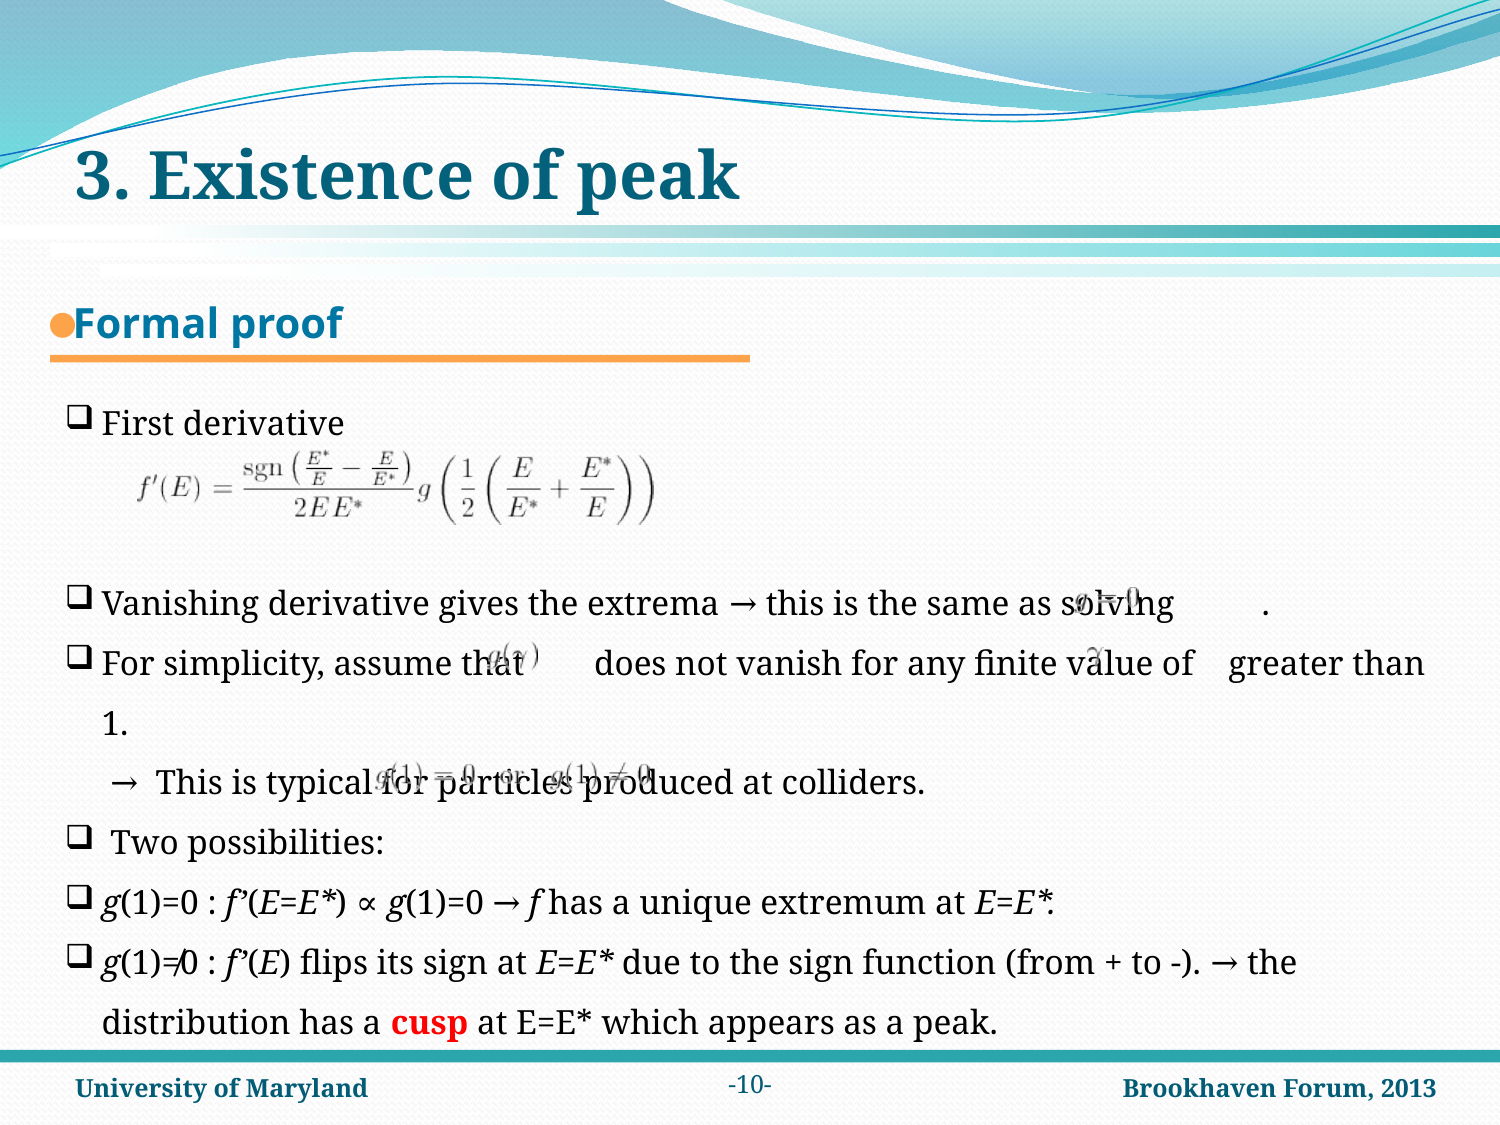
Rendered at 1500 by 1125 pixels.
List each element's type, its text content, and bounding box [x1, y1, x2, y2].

picture [1087, 647, 1104, 667]
slide_number -9- [687, 1049, 813, 1103]
text_box (Assuming W mass is well-known,) the result is quite good. [367, 762, 656, 803]
picture [487, 641, 538, 672]
picture [374, 761, 651, 792]
picture [137, 449, 654, 526]
text_box First derivative Vanishing derivative gives the extrema → this is the same as solving . For simplicity, assume that does not vanish for any finite value of greater than 1. → This is typical for particles produced at colliders. Two possibilities: g(1)=0 : f’(E=E*) ∝ g(1)=0 → f has a unique extremum at E=E*. g(1)≠0 : f’(E) flips its sign at E=E* due to the sign function (from + to -). → the distribution has a cusp at E=E* which appears as a peak. [50, 374, 1450, 1049]
slide_number University of Maryland [75, 1049, 425, 1103]
footer Brookhaven Forum, 2013 [887, 1049, 1438, 1103]
text_box (Assuming W mass is well-known,) the result is quite good. [130, 450, 659, 537]
picture [1074, 587, 1140, 613]
text_box (Assuming W mass is well-known,) the result is quite good. [1067, 588, 1145, 624]
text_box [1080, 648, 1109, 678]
text_box (Assuming W mass is well-known,) the result is quite good. [480, 642, 543, 683]
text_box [49, 289, 751, 363]
title 3. Existence of peak [75, 115, 1438, 213]
